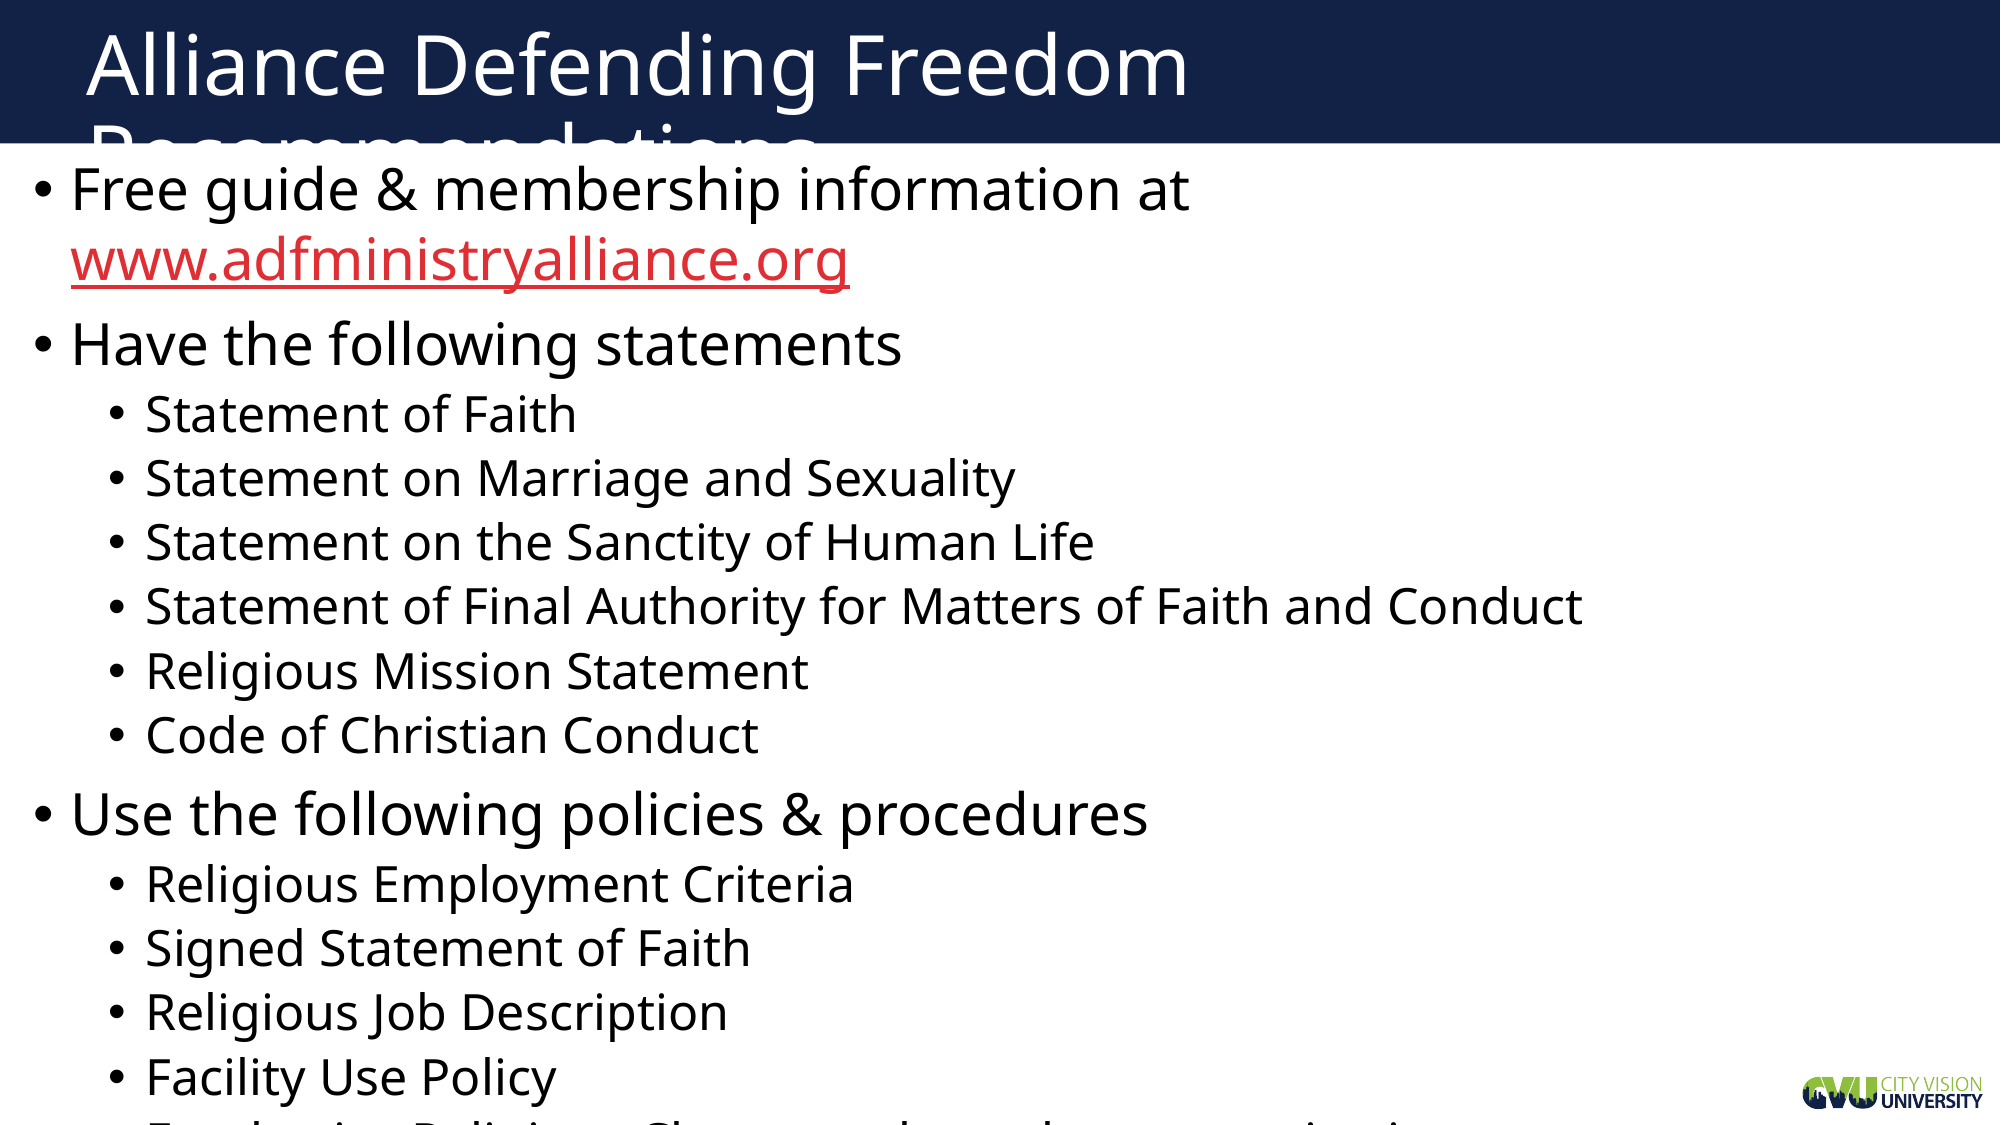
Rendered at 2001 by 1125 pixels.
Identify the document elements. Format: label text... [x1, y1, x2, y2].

list Free guide & membership information at www.adfministryalliance.org Have the following statements Statement of Faith Statement on Marriage and Sexuality Statement on the Sanctity of Human Life Statement of Final Authority for Matters of Faith and Conduct Religious Mission Statement Code of Christian Conduct Use the following policies & procedures Religious Employment Criteria Signed Statement of Faith Religious Job Description Facility Use Policy Emphasize Religious Character throughout organization [18, 153, 1982, 1087]
title Alliance Defending Freedom Recommendations [71, 16, 1911, 129]
picture [1799, 1063, 1988, 1121]
